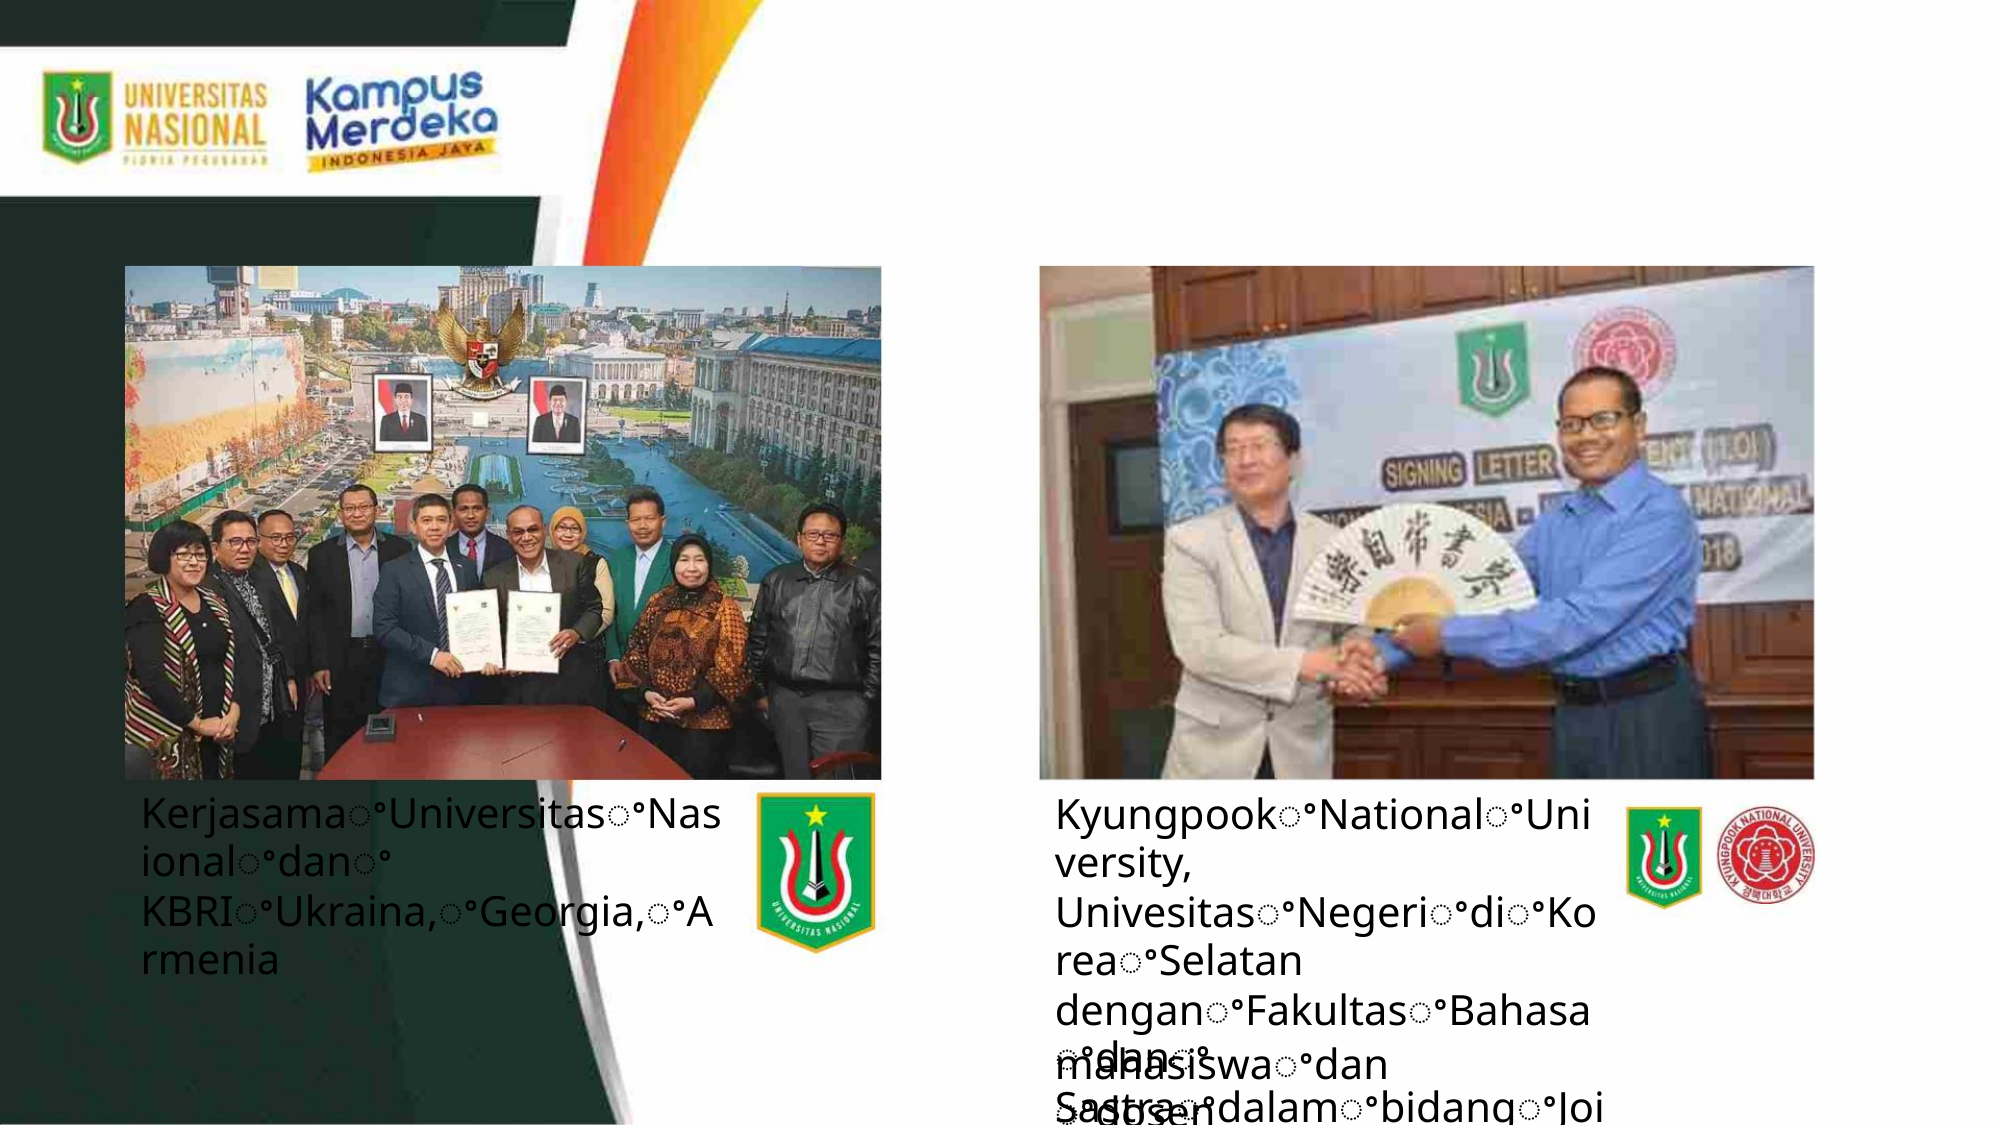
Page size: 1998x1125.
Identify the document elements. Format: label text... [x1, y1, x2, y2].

text_box KyungpookꢀNationalꢀUniversity, UnivesitasꢀNegeriꢀdiꢀKoreaꢀSelatan denganꢀFakultasꢀBahasaꢀdanꢀ SastraꢀdalamꢀbidangꢀJointꢀ Lecturingꢀdanꢀpertukaranꢀ [1054, 790, 1610, 1125]
text_box [0, 0, 1998, 1125]
text_box mahasiswaꢀdanꢀdosen [1054, 1040, 1420, 1125]
text_box KerjasamaꢀUniversitasꢀNasionalꢀdanꢀ KBRIꢀUkraina,ꢀGeorgia,ꢀArmenia [140, 789, 726, 983]
